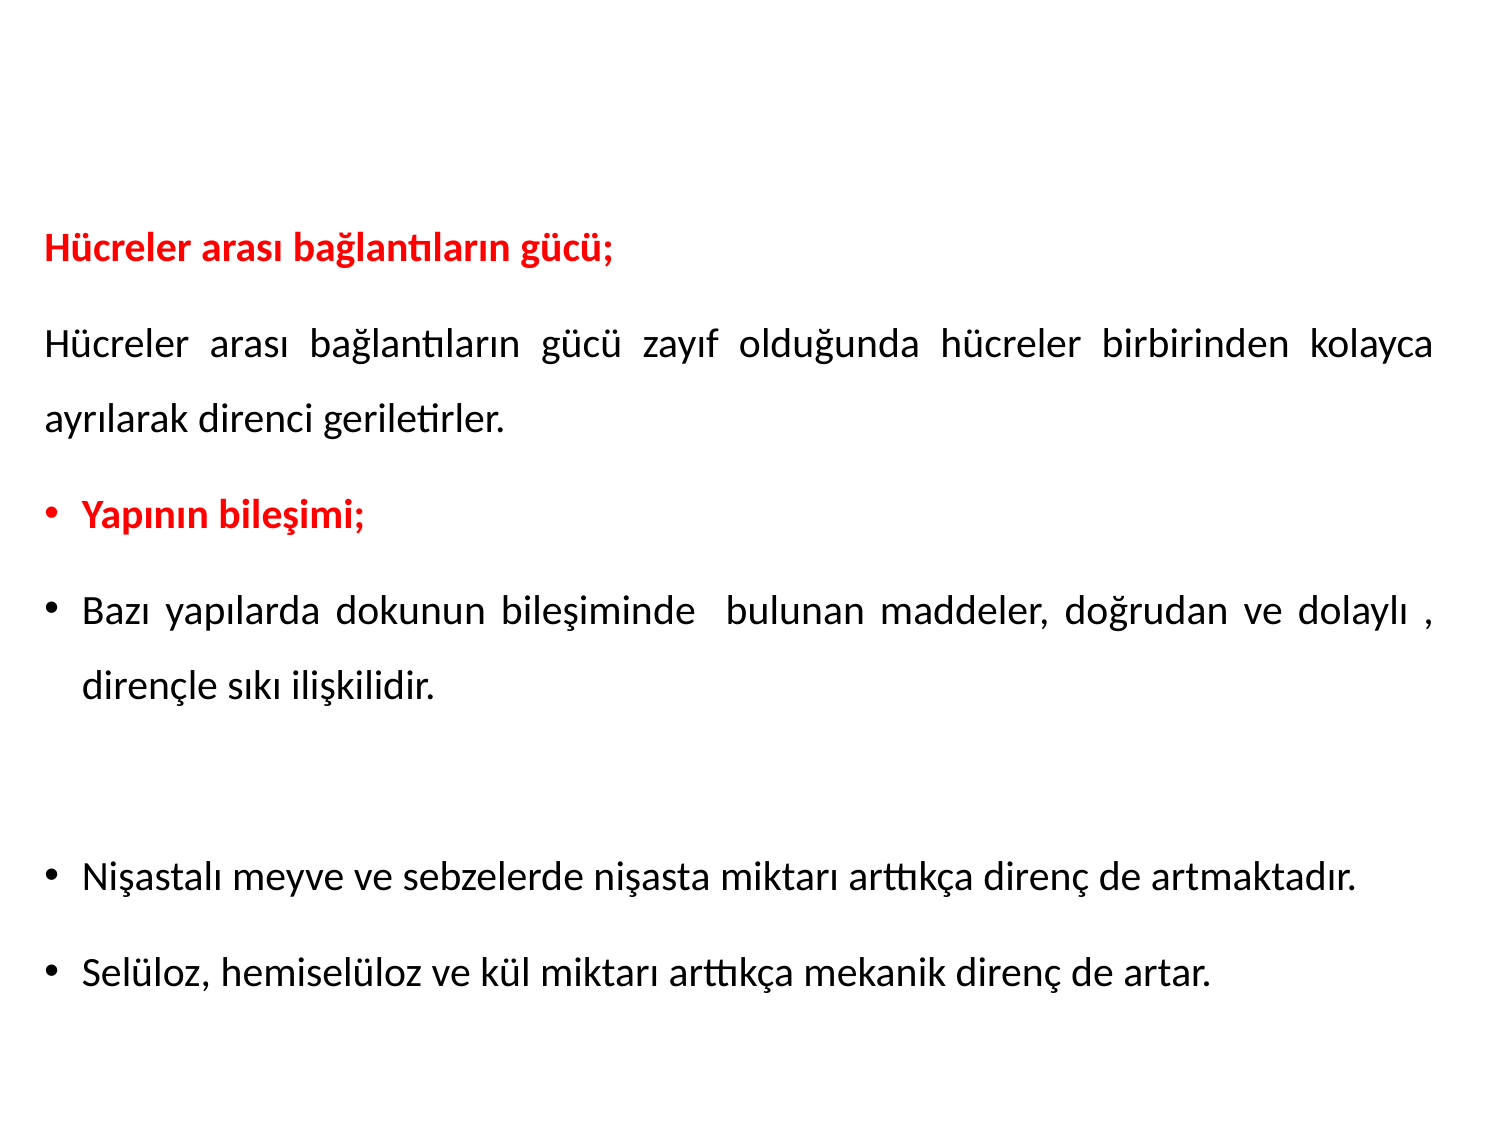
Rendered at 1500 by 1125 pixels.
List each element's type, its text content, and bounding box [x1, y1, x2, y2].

list Hücreler arası bağlantıların gücü; Hücreler arası bağlantıların gücü zayıf olduğunda hücreler birbirinden kolayca ayrılarak direnci geriletirler. Yapının bileşimi; Bazı yapılarda dokunun bileşiminde bulunan maddeler, doğrudan ve dolaylı , dirençle sıkı ilişkilidir. Nişastalı meyve ve sebzelerde nişasta miktarı arttıkça direnç de artmaktadır. Selüloz, hemiselüloz ve kül miktarı arttıkça mekanik direnç de artar. [29, 187, 1450, 1088]
